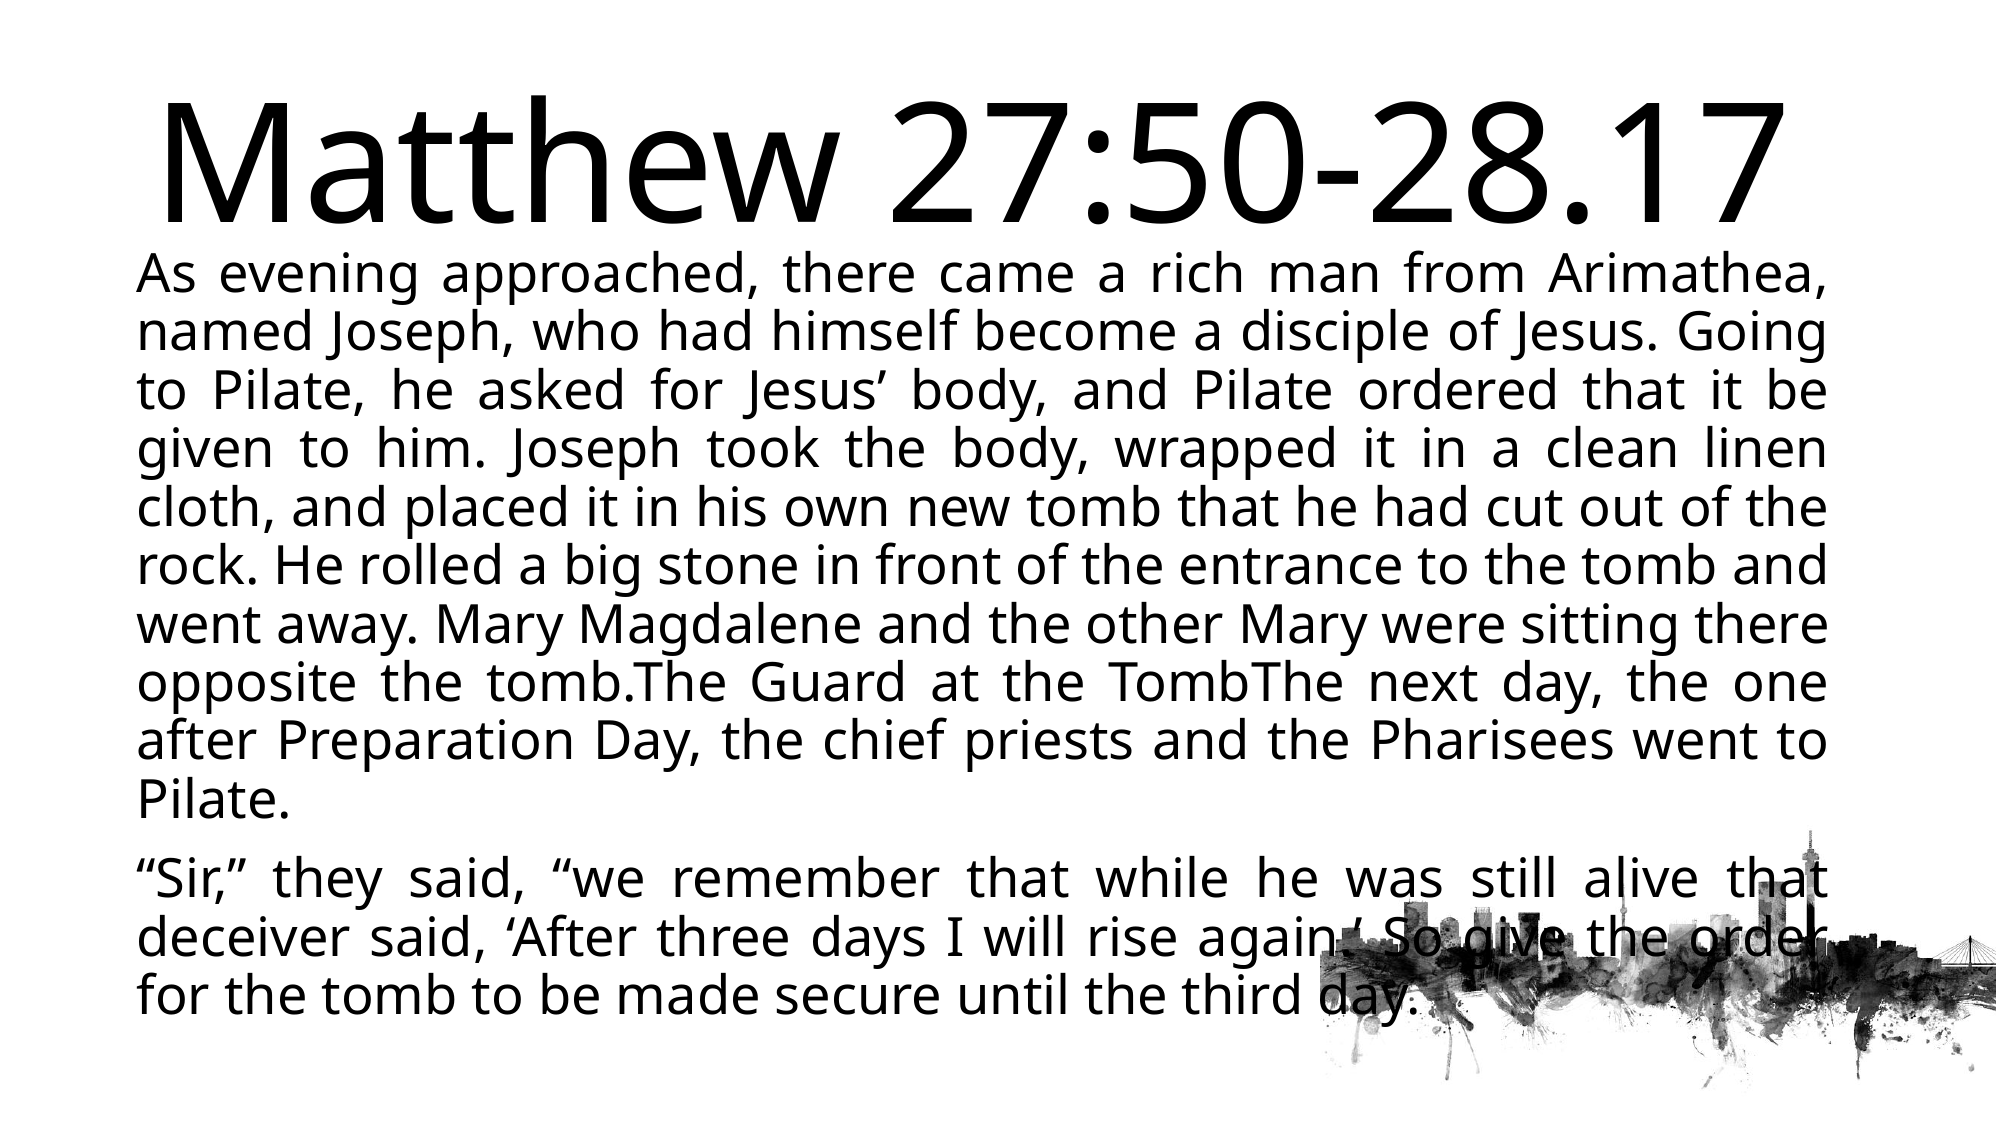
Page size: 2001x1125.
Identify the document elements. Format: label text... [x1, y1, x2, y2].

title Matthew 27:50-28.17 [137, 59, 1863, 278]
picture [1320, 692, 1996, 1125]
list As evening approached, there came a rich man from Arimathea, named Joseph, who had himself become a disciple of Jesus. Going to Pilate, he asked for Jesus’ body, and Pilate ordered that it be given to him. Joseph took the body, wrapped it in a clean linen cloth, and placed it in his own new tomb that he had cut out of the rock. He rolled a big stone in front of the entrance to the tomb and went away. Mary Magdalene and the other Mary were sitting there opposite the tomb.The Guard at the TombThe next day, the one after Preparation Day, the chief priests and the Pharisees went to Pilate. “Sir,” they said, “we remember that while he was still alive that deceiver said, ‘After three days I will rise again.’ So give the order for the tomb to be made secure until the third day. [121, 238, 1847, 1021]
